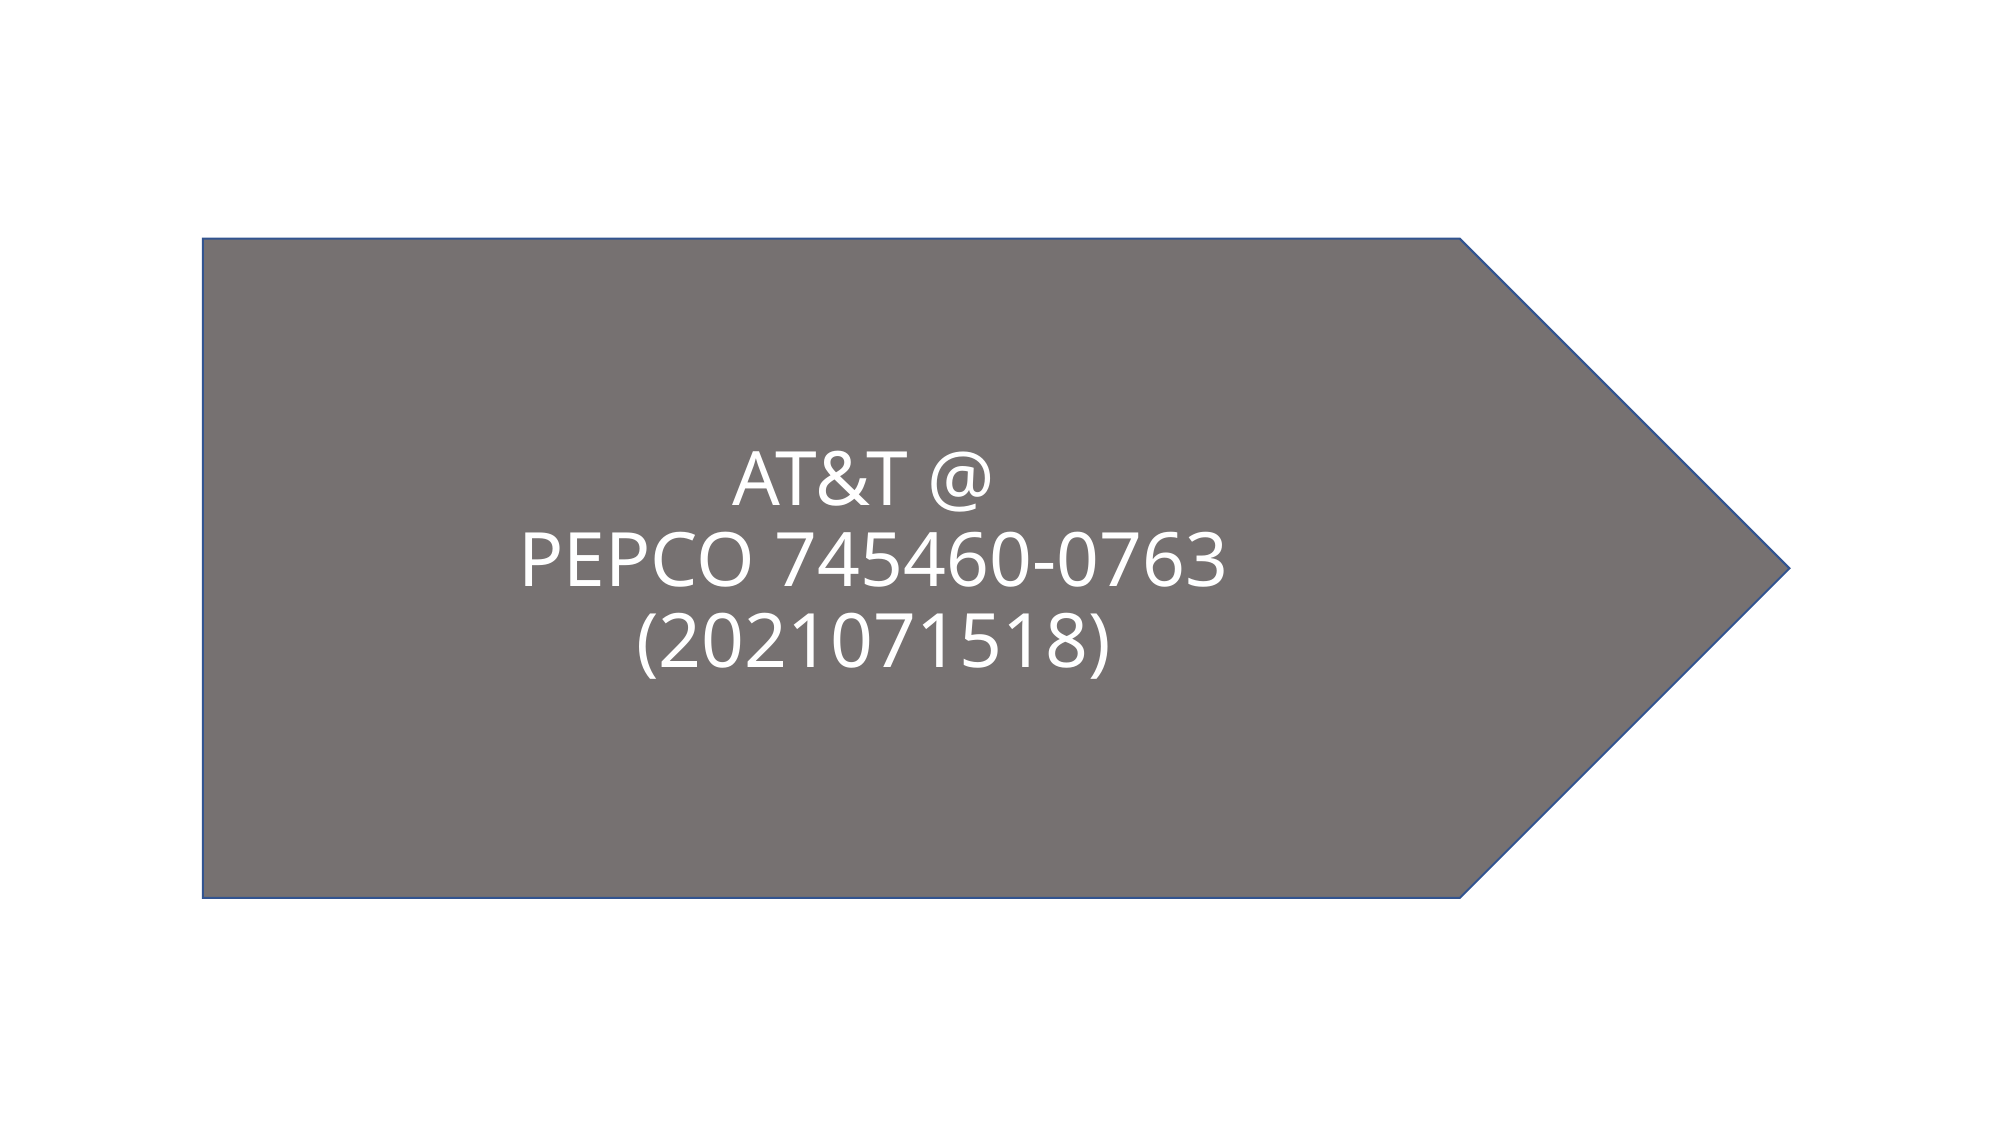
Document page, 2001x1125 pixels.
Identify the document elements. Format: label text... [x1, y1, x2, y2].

text_box [201, 237, 1791, 899]
text_box AT&T @ PEPCO 745460-0763 (2021071518) [356, 353, 1496, 772]
